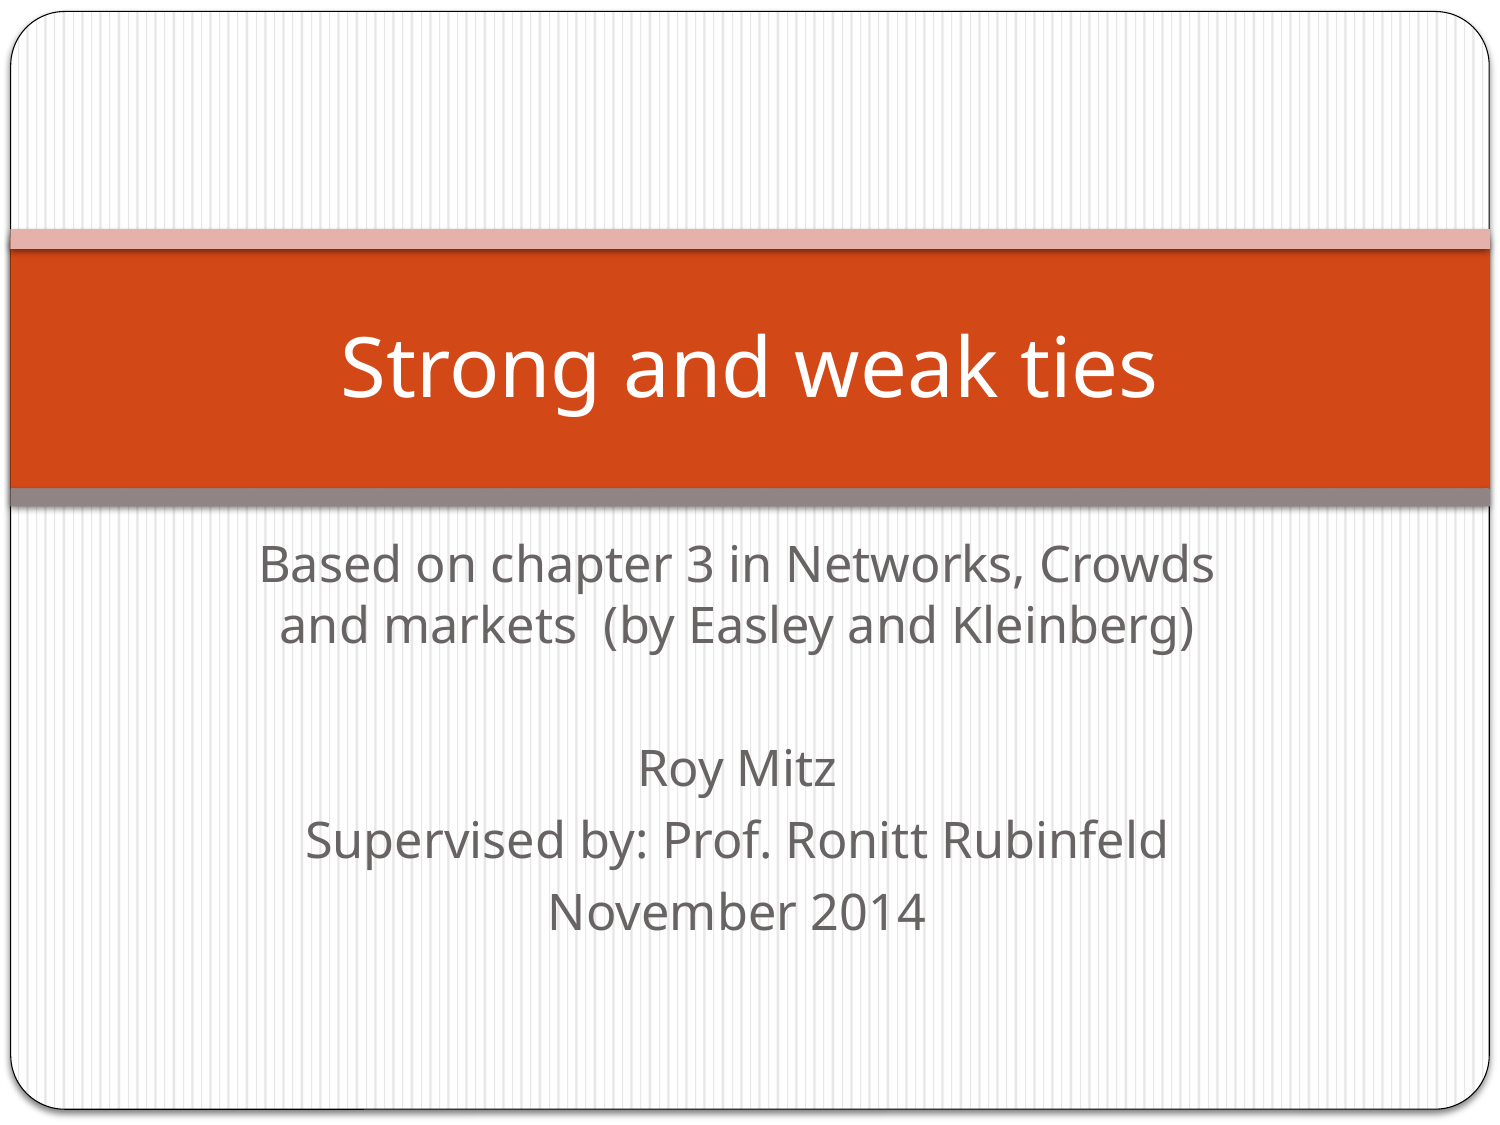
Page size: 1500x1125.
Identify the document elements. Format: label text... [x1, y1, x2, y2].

title Strong and weak ties [75, 247, 1425, 489]
subtitle Based on chapter 3 in Networks, Crowds and markets (by Easley and Kleinberg) Roy Mitz Supervised by: Prof. Ronitt Rubinfeld November 2014 [212, 525, 1263, 953]
